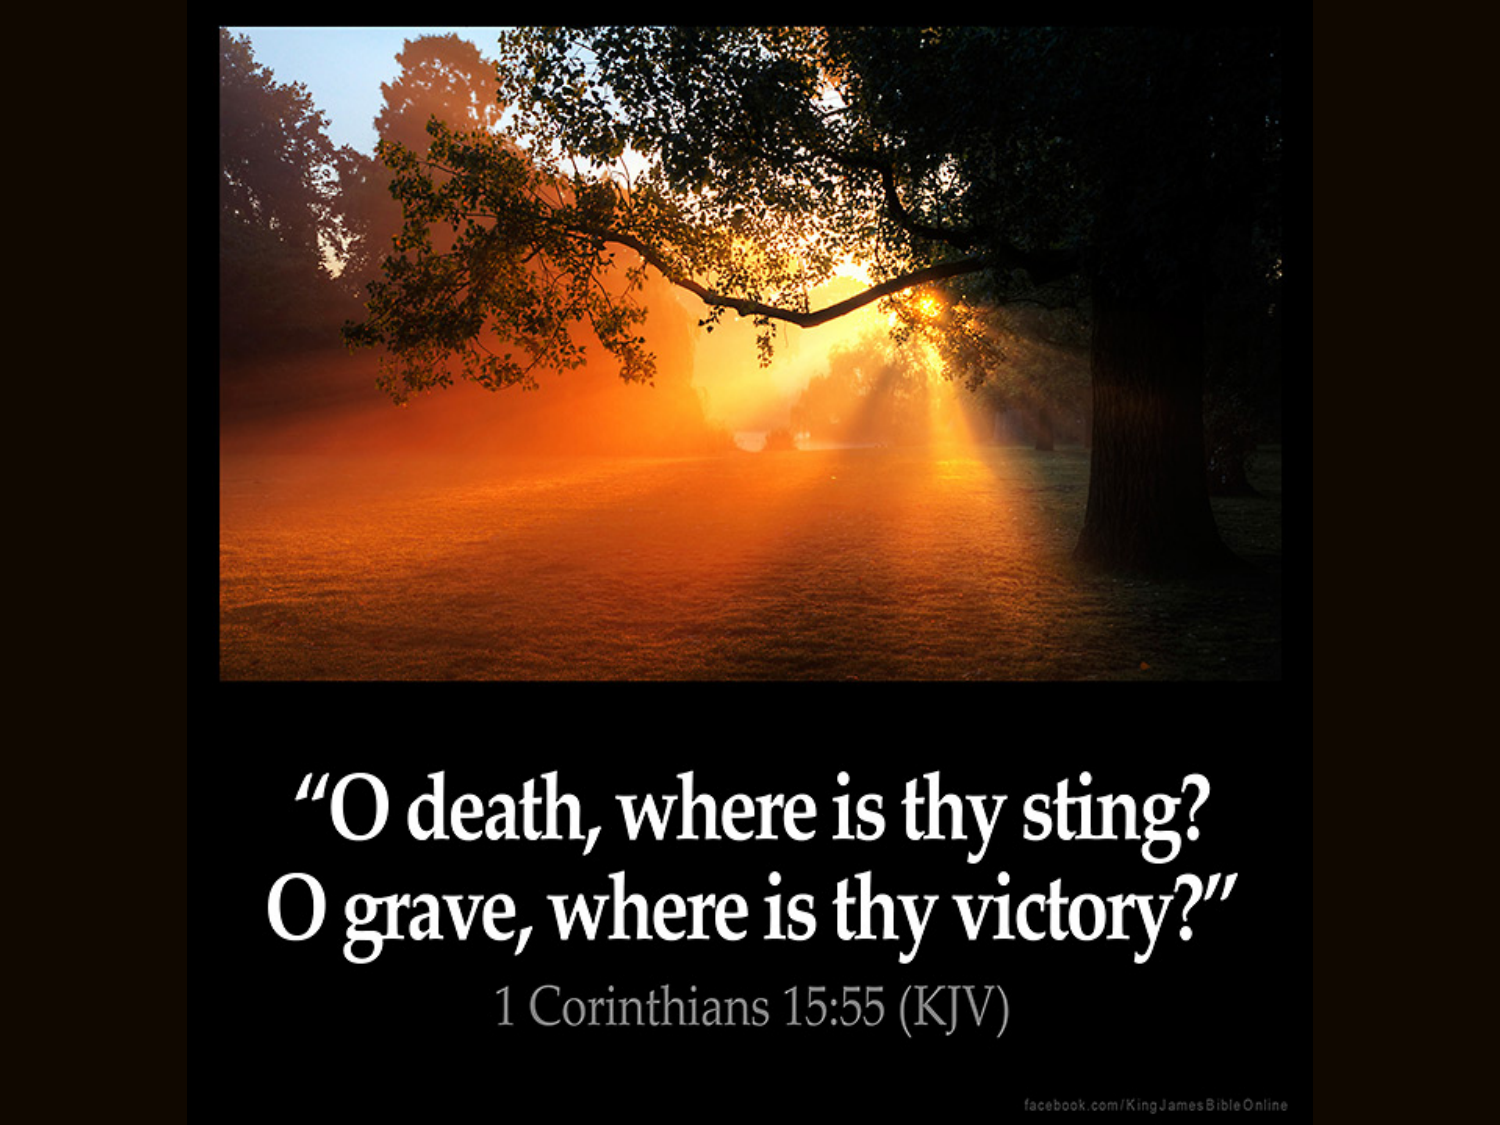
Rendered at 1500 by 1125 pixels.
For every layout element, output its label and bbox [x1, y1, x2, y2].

picture [187, 0, 1313, 1125]
